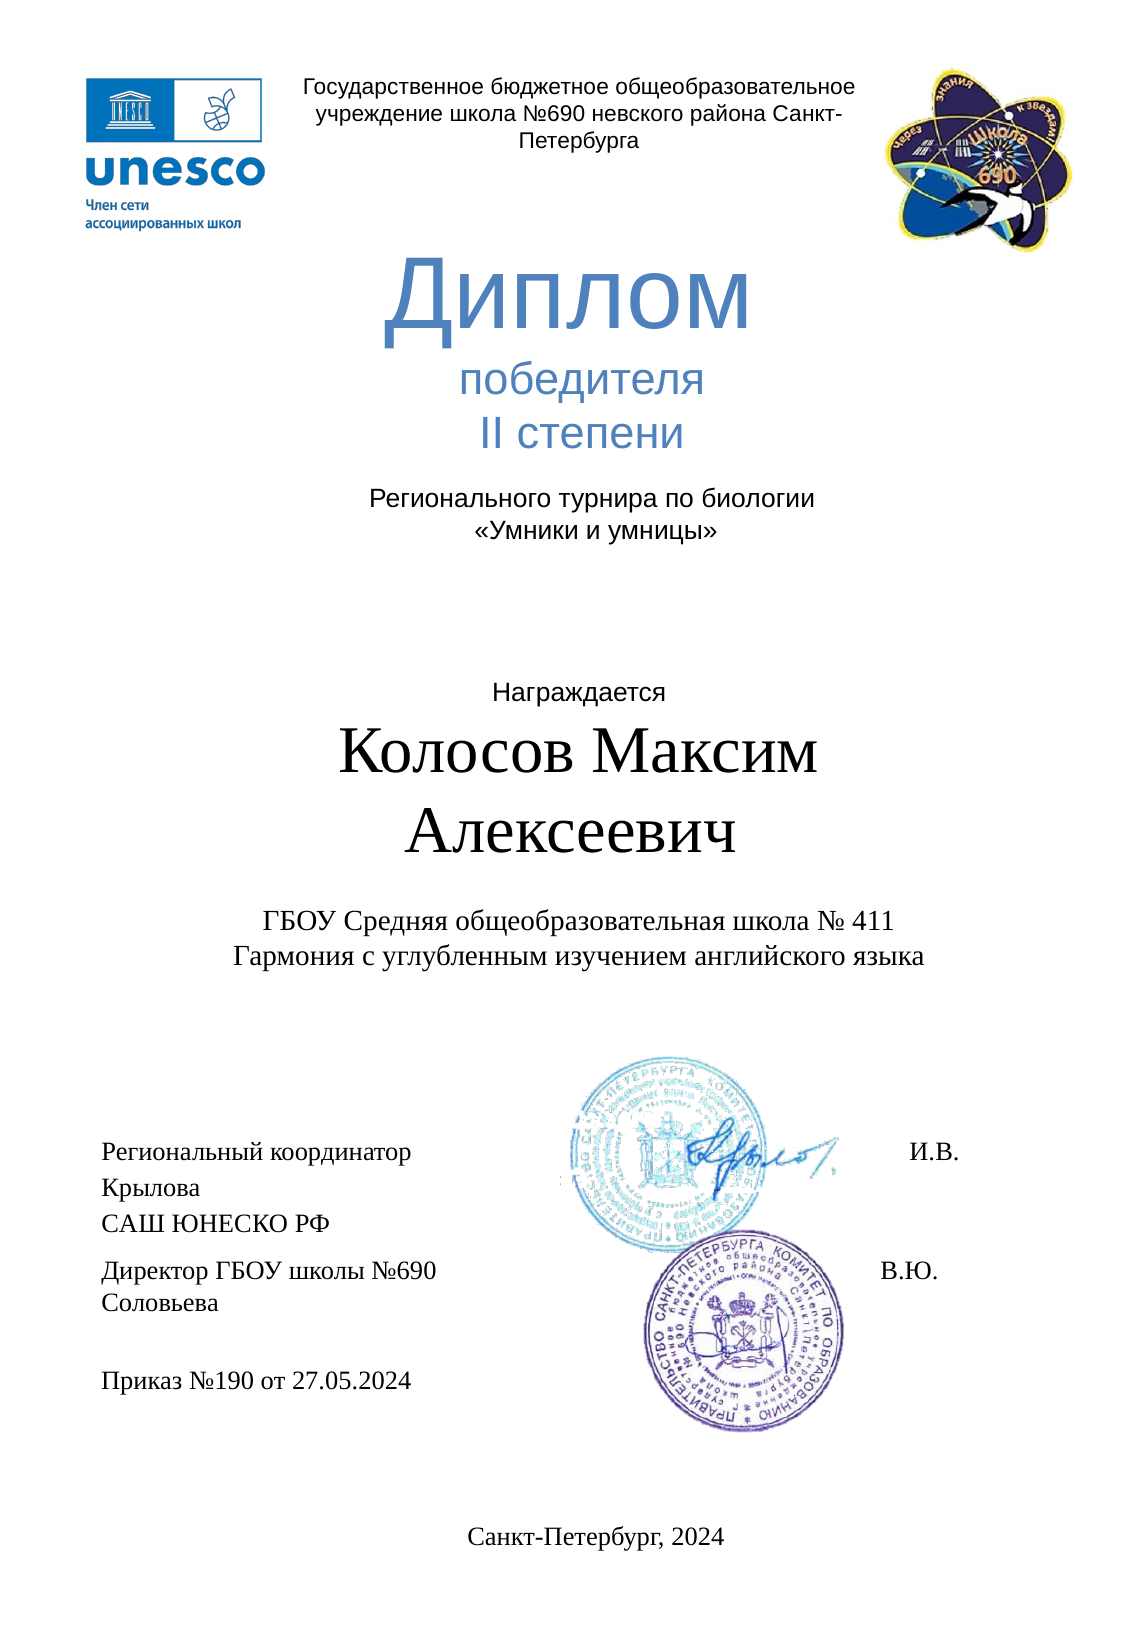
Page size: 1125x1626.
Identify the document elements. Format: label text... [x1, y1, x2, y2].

text_box Награждается Колосов Максим Алексеевич ГБОУ Средняя общеобразовательная школа № 411 Гармония с углубленным изучением английского языка [203, 667, 955, 979]
text_box Диплом победителя II степени [140, 219, 1024, 465]
picture [876, 63, 1080, 256]
text_box Директор ГБОУ школы №690 В.Ю. Соловьева [86, 1245, 627, 1324]
text_box Приказ №190 от 27.05.2024 [86, 1355, 596, 1403]
text_box Региональный координатор И.В. Крылова CАШ ЮНЕСКО РФ [86, 1121, 554, 1245]
text_box Государственное бюджетное общеобразовательное учреждение школа №690 невского района Санкт-Петербурга [278, 64, 874, 161]
text_box Регионального турнира по биологии «Умники и умницы» [295, 473, 897, 552]
text_box Региональный координатор И.В. Крылова CАШ ЮНЕСКО РФ [856, 1121, 1076, 1245]
picture [560, 1038, 852, 1440]
text_box Санкт-Петербург, 2024 [341, 1511, 851, 1558]
text_box Директор ГБОУ школы №690 В.Ю. Соловьева [856, 1245, 1076, 1324]
picture [72, 63, 277, 243]
